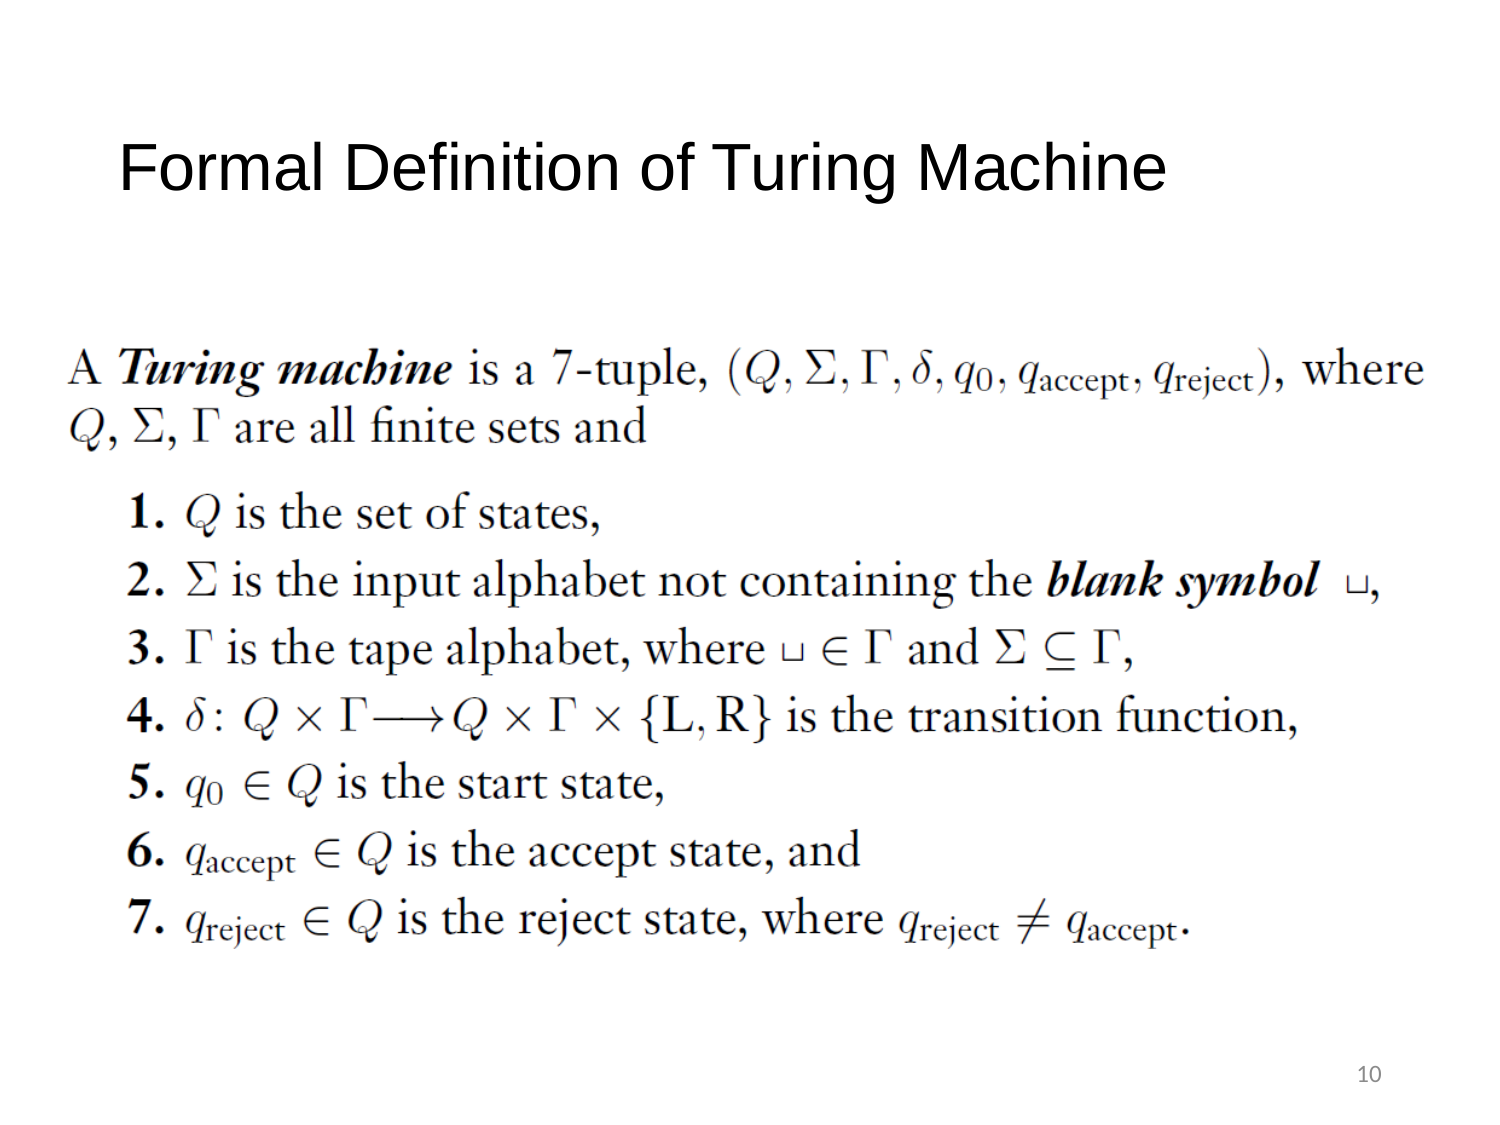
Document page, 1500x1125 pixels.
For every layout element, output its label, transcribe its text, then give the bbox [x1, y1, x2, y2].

picture [61, 339, 1438, 971]
slide_number 10 [1059, 1042, 1397, 1103]
title Formal Definition of Turing Machine [103, 59, 1397, 278]
